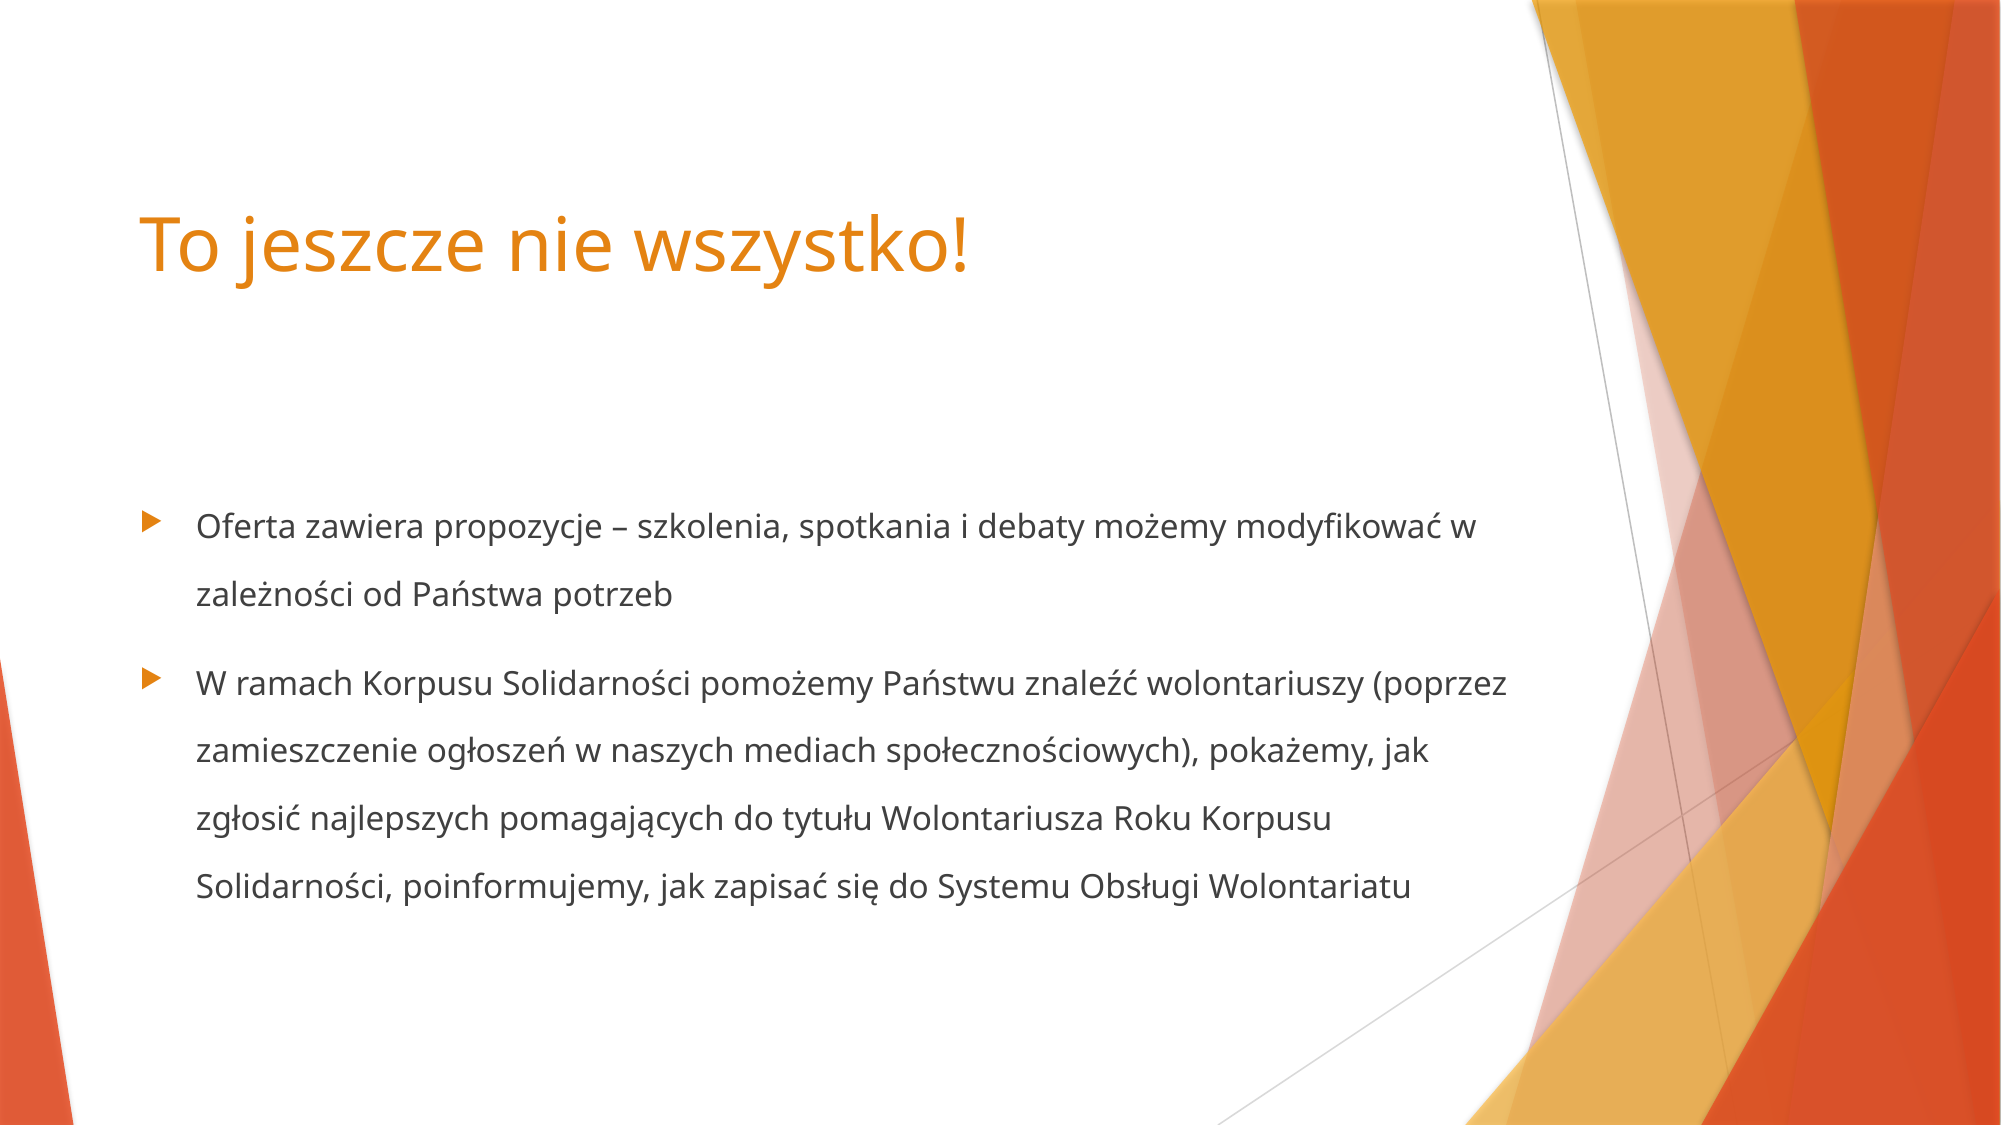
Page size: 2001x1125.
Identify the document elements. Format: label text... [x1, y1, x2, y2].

text_box To jeszcze nie wszystko! [124, 189, 1535, 406]
text_box Oferta zawiera propozycje – szkolenia, spotkania i debaty możemy modyfikować w zależności od Państwa potrzeb W ramach Korpusu Solidarności pomożemy Państwu znaleźć wolontariuszy (poprzez zamieszczenie ogłoszeń w naszych mediach społecznościowych), pokażemy, jak zgłosić najlepszych pomagających do tytułu Wolontariusza Roku Korpusu Solidarności, poinformujemy, jak zapisać się do Systemu Obsługi Wolontariatu [124, 469, 1535, 1125]
